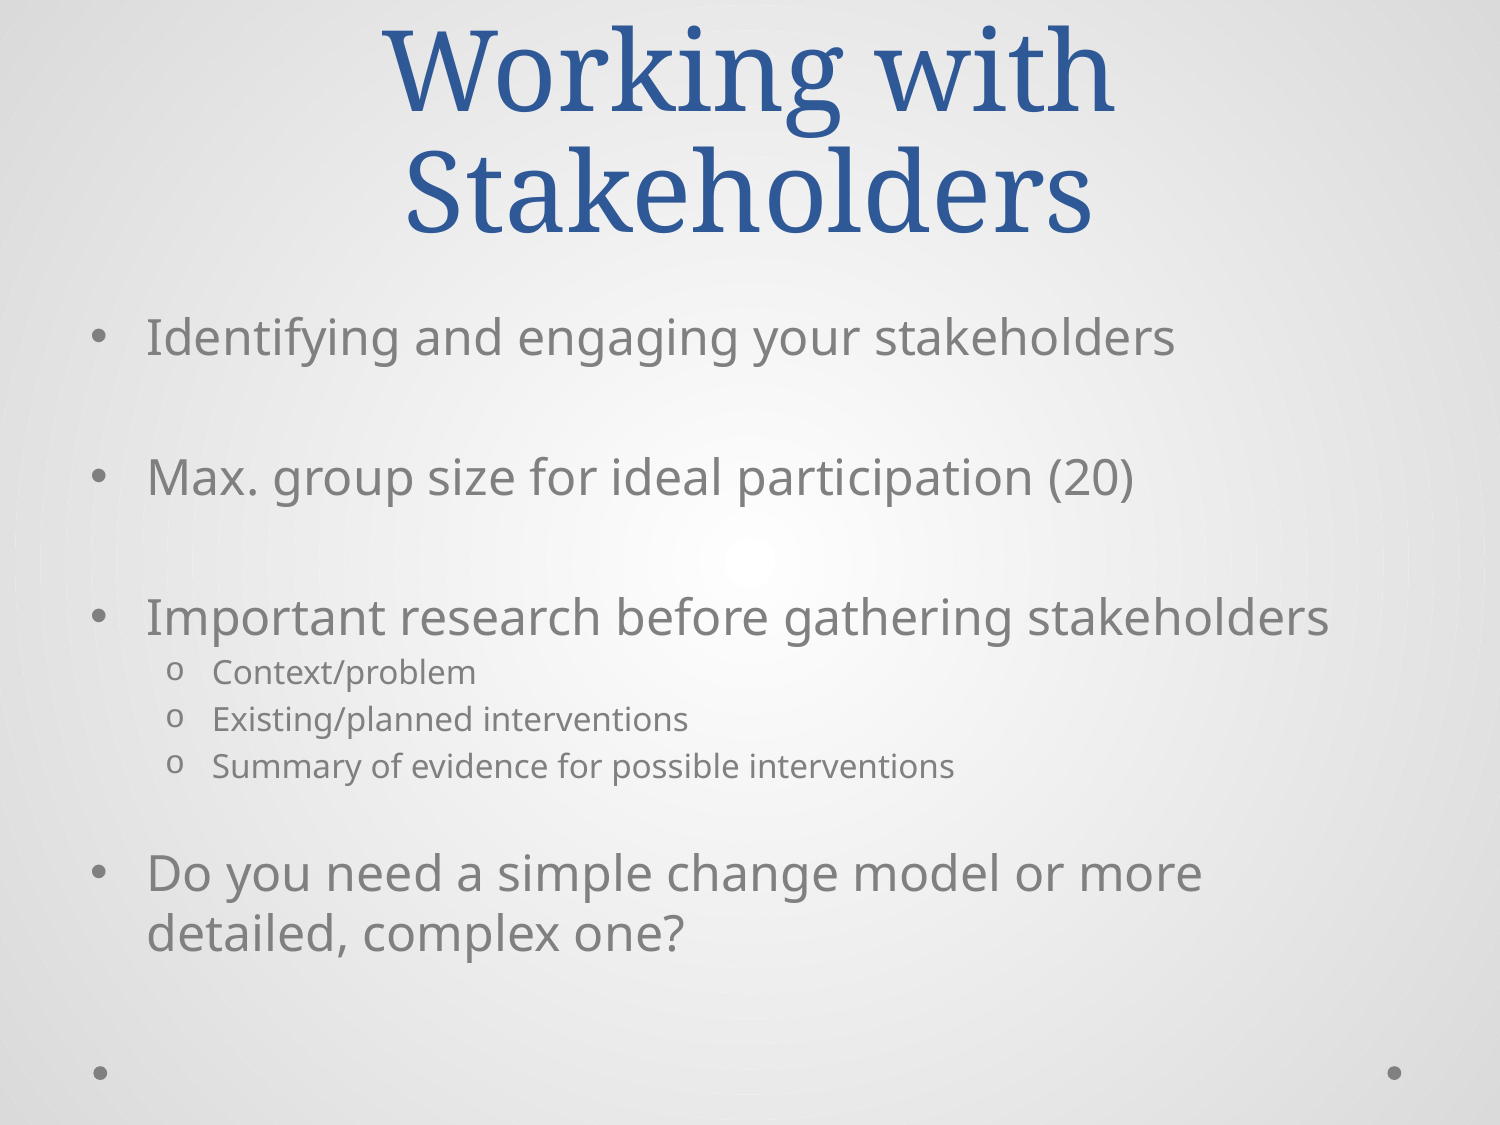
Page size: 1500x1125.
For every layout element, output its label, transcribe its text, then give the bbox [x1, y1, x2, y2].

title Working with Stakeholders [75, 0, 1425, 263]
list Identifying and engaging your stakeholders Max. group size for ideal participation (20) Important research before gathering stakeholders Context/problem Existing/planned interventions Summary of evidence for possible interventions Do you need a simple change model or more detailed, complex one? [75, 297, 1425, 1005]
